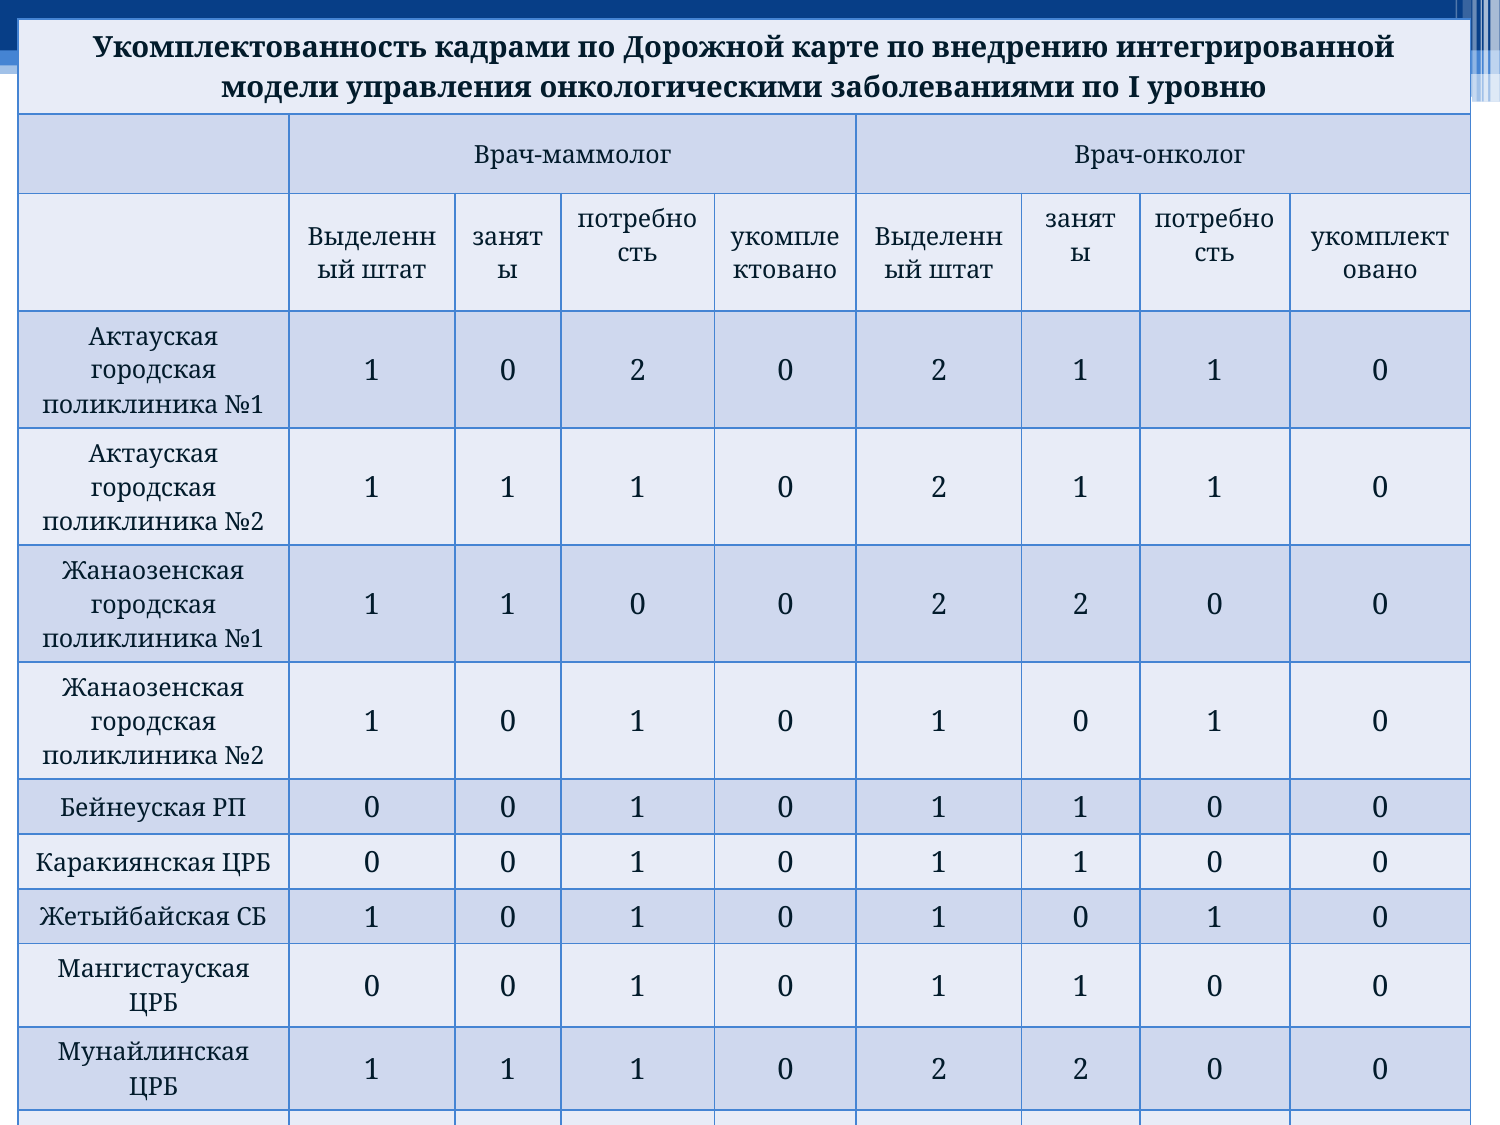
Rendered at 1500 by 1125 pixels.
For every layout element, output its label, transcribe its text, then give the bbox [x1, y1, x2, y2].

table_cell Выделенный штат [290, 194, 454, 310]
table_cell 0 [1022, 890, 1139, 943]
table_cell [19, 194, 288, 310]
table_cell 0 [715, 1028, 855, 1109]
table_cell 0 [1291, 312, 1470, 427]
table_cell 1 [290, 429, 454, 544]
table_cell 1 [857, 663, 1021, 778]
table_cell 1 [857, 835, 1021, 888]
table_cell Жетыйбайская СБ [19, 890, 288, 943]
table_cell потребность [562, 194, 714, 310]
table_cell 0 [715, 890, 855, 943]
table_cell 0 [715, 835, 855, 888]
table_cell 1 [562, 890, 714, 943]
table_cell 1 [562, 1111, 714, 1125]
table_cell 0 [715, 429, 855, 544]
table_cell 0 [1291, 1111, 1470, 1125]
table_cell 0 [456, 312, 560, 427]
table_cell заняты [1022, 194, 1139, 310]
table_cell 2 [1022, 1028, 1139, 1109]
table_cell Каракиянская ЦРБ [19, 835, 288, 888]
table_cell 0 [715, 944, 855, 1026]
table_cell 2 [857, 1028, 1021, 1109]
table_cell 1 [456, 1028, 560, 1109]
table_cell 0 [1141, 1111, 1289, 1125]
table_cell 0 [290, 780, 454, 833]
table_cell 1 [290, 1028, 454, 1109]
table_cell Бейнеуская РП [19, 780, 288, 833]
table_cell 0 [1291, 1028, 1470, 1109]
table_cell 0 [1291, 546, 1470, 661]
table_cell 1 [1022, 835, 1139, 888]
table_cell 1 [290, 663, 454, 778]
table_cell 1 [456, 546, 560, 661]
table_cell 1 [1022, 780, 1139, 833]
table_cell 1 [290, 546, 454, 661]
table_cell Врач-маммолог [290, 115, 855, 193]
table_cell 1 [290, 890, 454, 943]
table_cell Жанаозенская городская поликлиника №1 [19, 546, 288, 661]
table_cell 0 [1291, 663, 1470, 778]
table_cell 0 [456, 890, 560, 943]
table_cell 1 [562, 835, 714, 888]
table_cell 0 [456, 780, 560, 833]
table_cell 0 [715, 663, 855, 778]
table_cell Тупкараганская ЦРБ [19, 1111, 288, 1125]
table_cell 0 [1291, 429, 1470, 544]
table_cell 1 [562, 780, 714, 833]
table_cell 1 [857, 890, 1021, 943]
table_cell 0 [715, 546, 855, 661]
table_cell 1 [562, 663, 714, 778]
table_cell 1 [1022, 944, 1139, 1026]
table_cell 0 [715, 312, 855, 427]
table_cell Актауская городская поликлиника №2 [19, 429, 288, 544]
table_cell 0 [1022, 663, 1139, 778]
table_cell [19, 115, 288, 193]
table_cell заняты [456, 194, 560, 310]
table_header Укомплектованность кадрами по Дорожной карте по внедрению интегрированной модели управления онкологическими заболеваниями по I уровню [19, 20, 1470, 113]
table_cell 1 [1141, 312, 1289, 427]
table_cell Врач-онколог [857, 115, 1470, 193]
table_cell Выделенный штат [857, 194, 1021, 310]
table_cell 1 [290, 312, 454, 427]
table_cell 2 [857, 429, 1021, 544]
table_cell 0 [290, 944, 454, 1026]
table_cell 0 [715, 1111, 855, 1125]
table_cell 1 [857, 944, 1021, 1026]
table_cell 2 [1022, 546, 1139, 661]
table_cell Актауская городская поликлиника №1 [19, 312, 288, 427]
table_cell 0 [1141, 546, 1289, 661]
table_cell потребность [1141, 194, 1289, 310]
table_cell 0 [456, 835, 560, 888]
table_cell 0 [562, 546, 714, 661]
table_cell 1 [562, 944, 714, 1026]
table_cell 1 [857, 1111, 1021, 1125]
table_cell 0 [1291, 835, 1470, 888]
table_cell 2 [562, 312, 714, 427]
table_cell укомплектовано [715, 194, 855, 310]
table_cell 1 [857, 780, 1021, 833]
table_cell 1 [1141, 429, 1289, 544]
table_cell 1 [1022, 312, 1139, 427]
table_cell 0 [1141, 780, 1289, 833]
table_cell Мангистауская ЦРБ [19, 944, 288, 1026]
table_cell 2 [857, 312, 1021, 427]
table_cell 0 [1141, 835, 1289, 888]
table_cell 0 [715, 780, 855, 833]
table_cell 0 [1291, 944, 1470, 1026]
table_cell 0 [1141, 944, 1289, 1026]
table_cell Жанаозенская городская поликлиника №2 [19, 663, 288, 778]
table_cell 2 [857, 546, 1021, 661]
table_cell укомплектовано [1291, 194, 1470, 310]
table_cell 0 [1141, 1028, 1289, 1109]
table_cell 1 [1022, 429, 1139, 544]
table_cell 0 [290, 1111, 454, 1125]
table_cell 0 [456, 663, 560, 778]
table_cell 0 [1291, 890, 1470, 943]
table_cell 1 [1141, 890, 1289, 943]
table_cell 0 [456, 944, 560, 1026]
table_cell 1 [456, 429, 560, 544]
table_cell 1 [1141, 663, 1289, 778]
table_cell 1 [562, 1028, 714, 1109]
table_cell 1 [562, 429, 714, 544]
table_cell 0 [290, 835, 454, 888]
table_cell 0 [456, 1111, 560, 1125]
table_cell 1 [1022, 1111, 1139, 1125]
table_cell Мунайлинская ЦРБ [19, 1028, 288, 1109]
table_cell 0 [1291, 780, 1470, 833]
